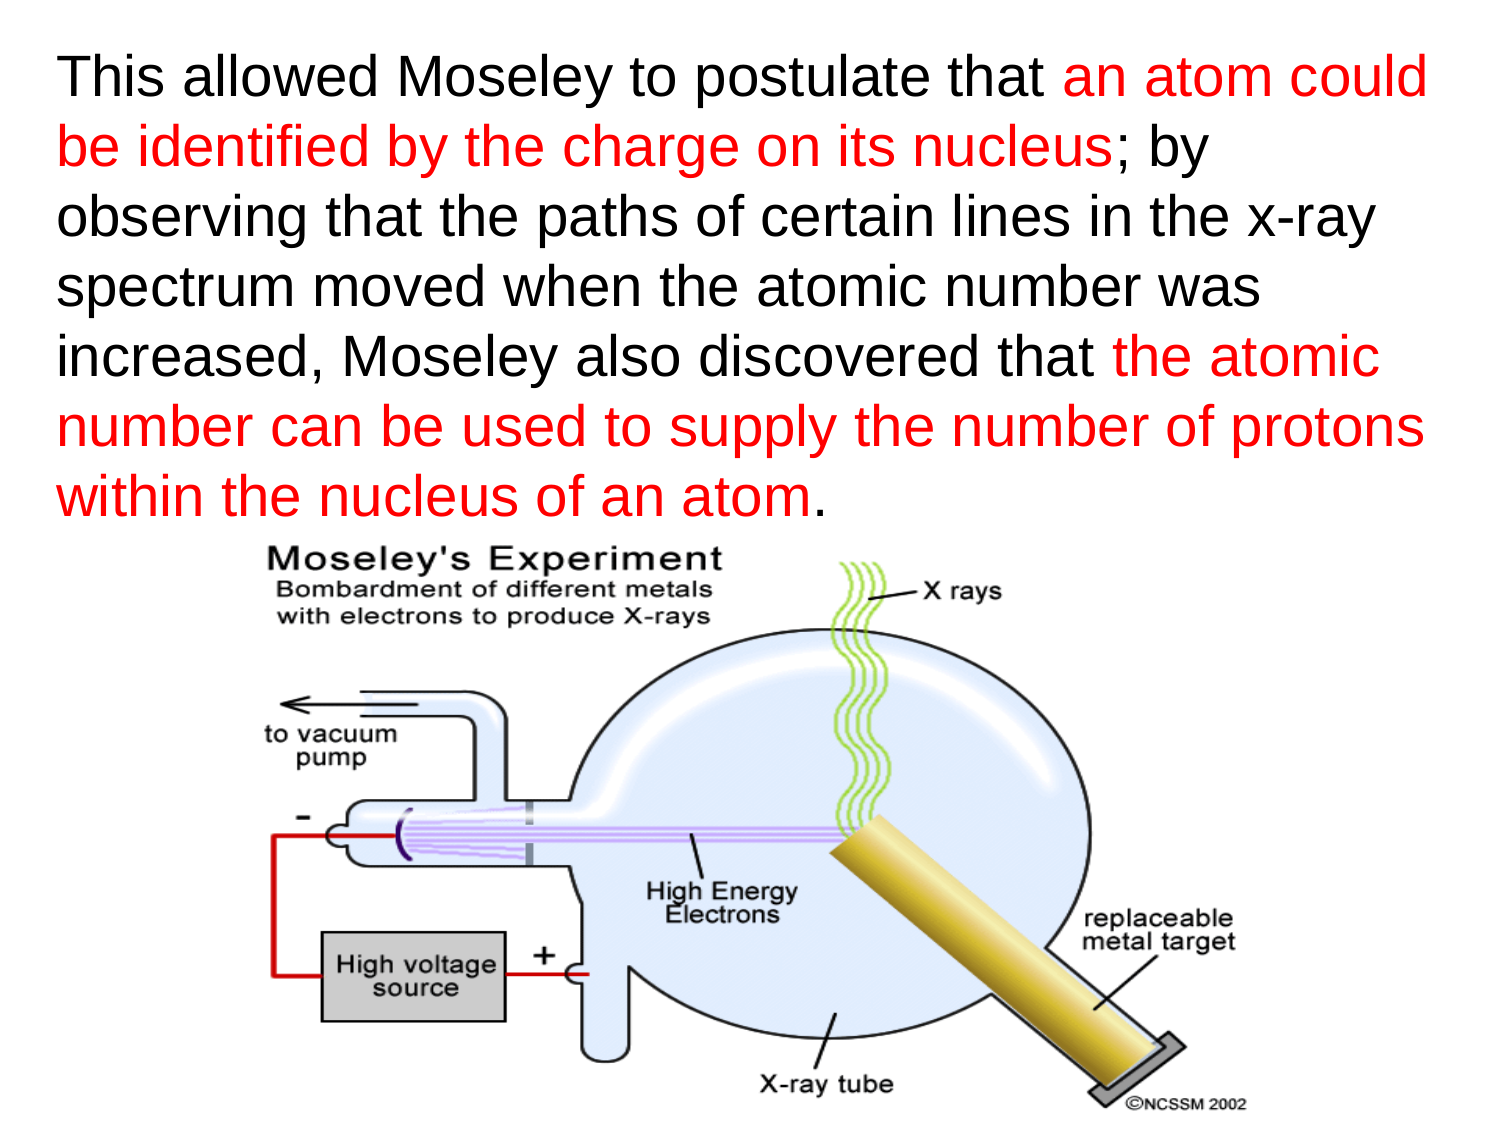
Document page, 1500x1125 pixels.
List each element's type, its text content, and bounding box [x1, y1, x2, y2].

text_box This allowed Moseley to postulate that an atom could be identified by the charge on its nucleus; by observing that the paths of certain lines in the x-ray spectrum moved when the atomic number was increased, Moseley also discovered that the atomic number can be used to supply the number of protons within the nucleus of an atom. [41, 30, 1447, 536]
picture [249, 526, 1251, 1113]
